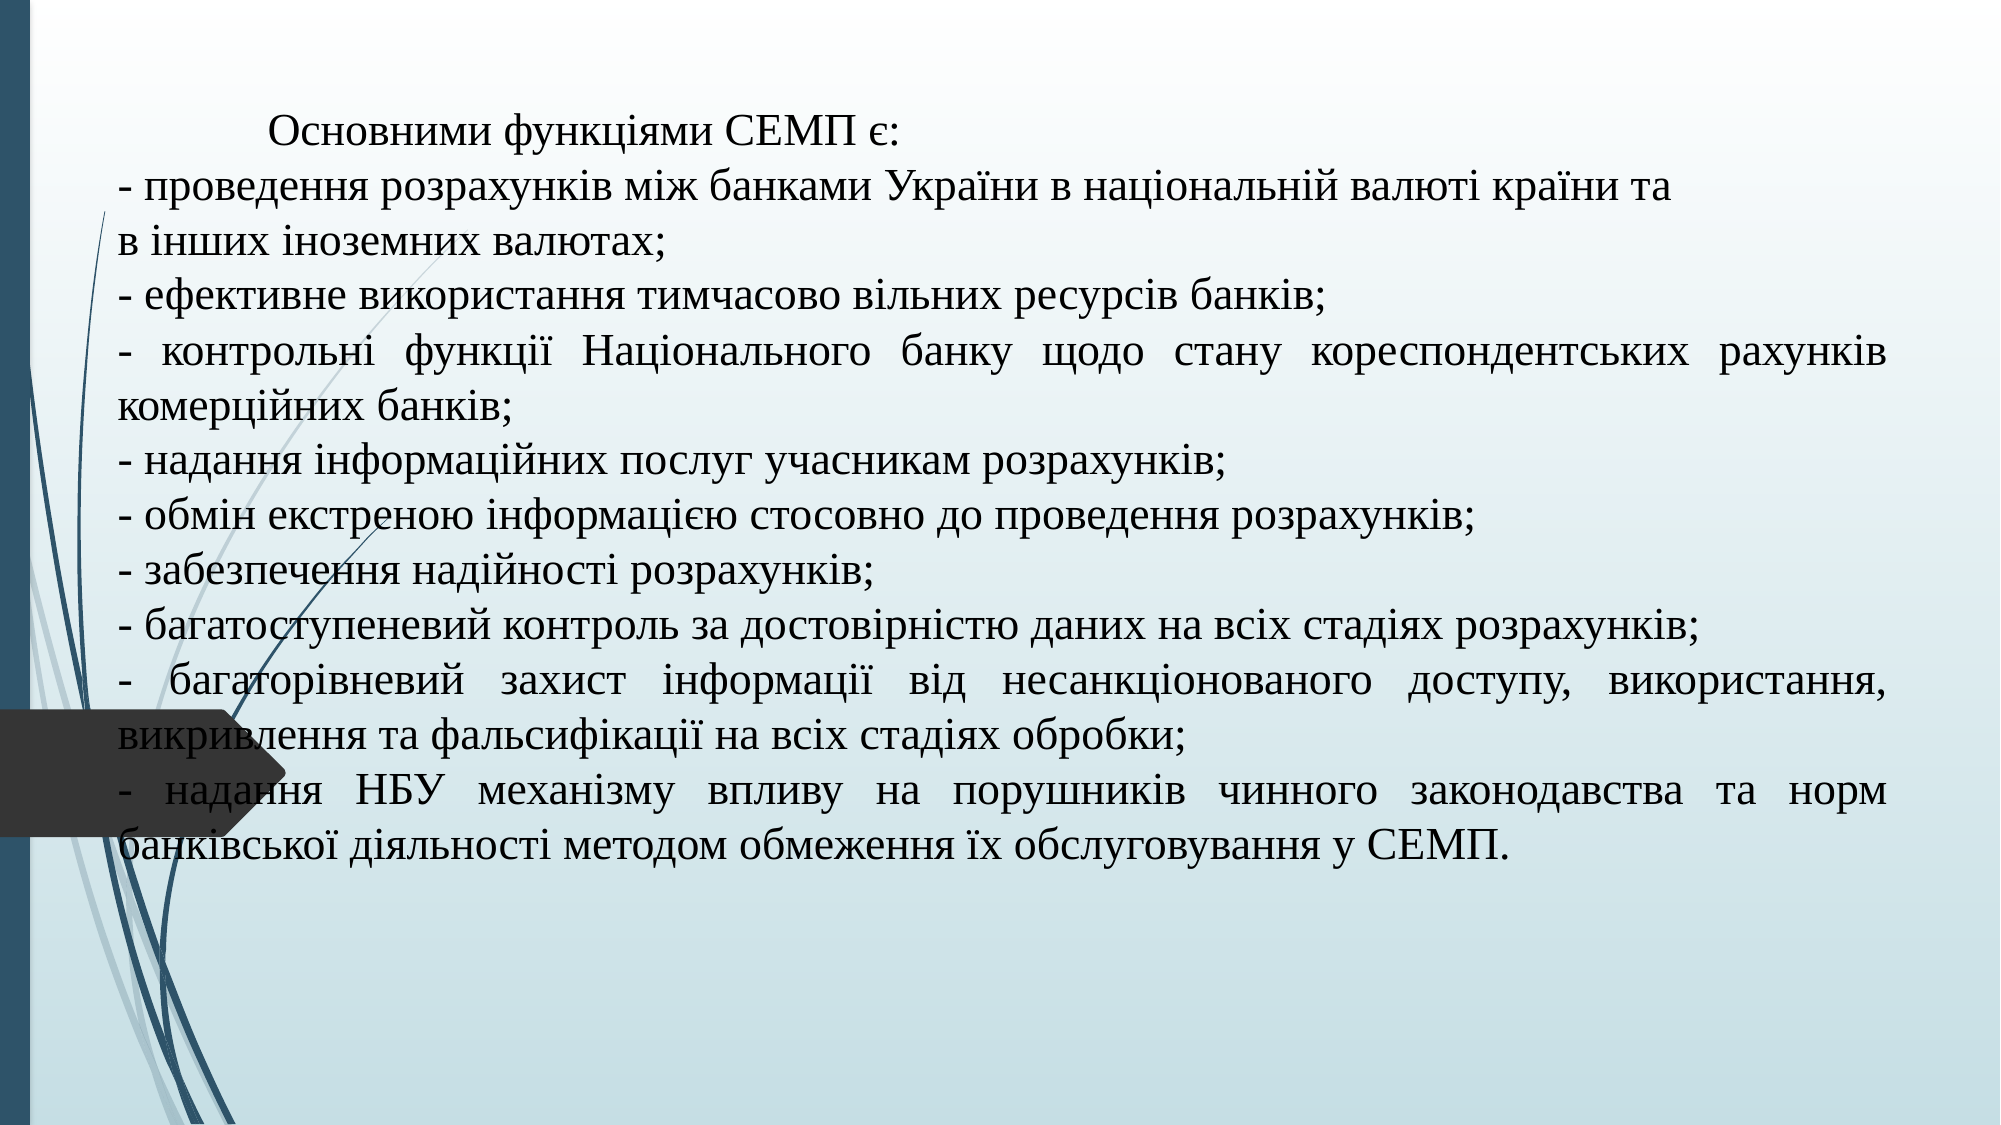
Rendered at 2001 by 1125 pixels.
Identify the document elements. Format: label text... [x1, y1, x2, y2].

subtitle Основними функціями СЕМП є: - проведення розрахунків між банками України в національній валюті країни та в інших іноземних валютах; - ефективне використання тимчасово вільних ресурсів банків; - контрольні функції Національного банку щодо стану кореспондентських рахунків комерційних банків; - надання інформаційних послуг учасникам розрахунків; - обмін екстреною інформацією стосовно до проведення розрахунків; - забезпечення надійності розрахунків; - багатоступеневий контроль за достовірністю даних на всіх стадіях розрахунків; - багаторівневий захист інформації від несанкціонованого доступу, використання, викривлення та фальсифікації на всіх стадіях обробки; - надання НБУ механізму впливу на порушників чинного законодавства та норм банківської діяльності методом обмеження їх обслуговування у СЕМП. [102, 92, 1904, 1027]
